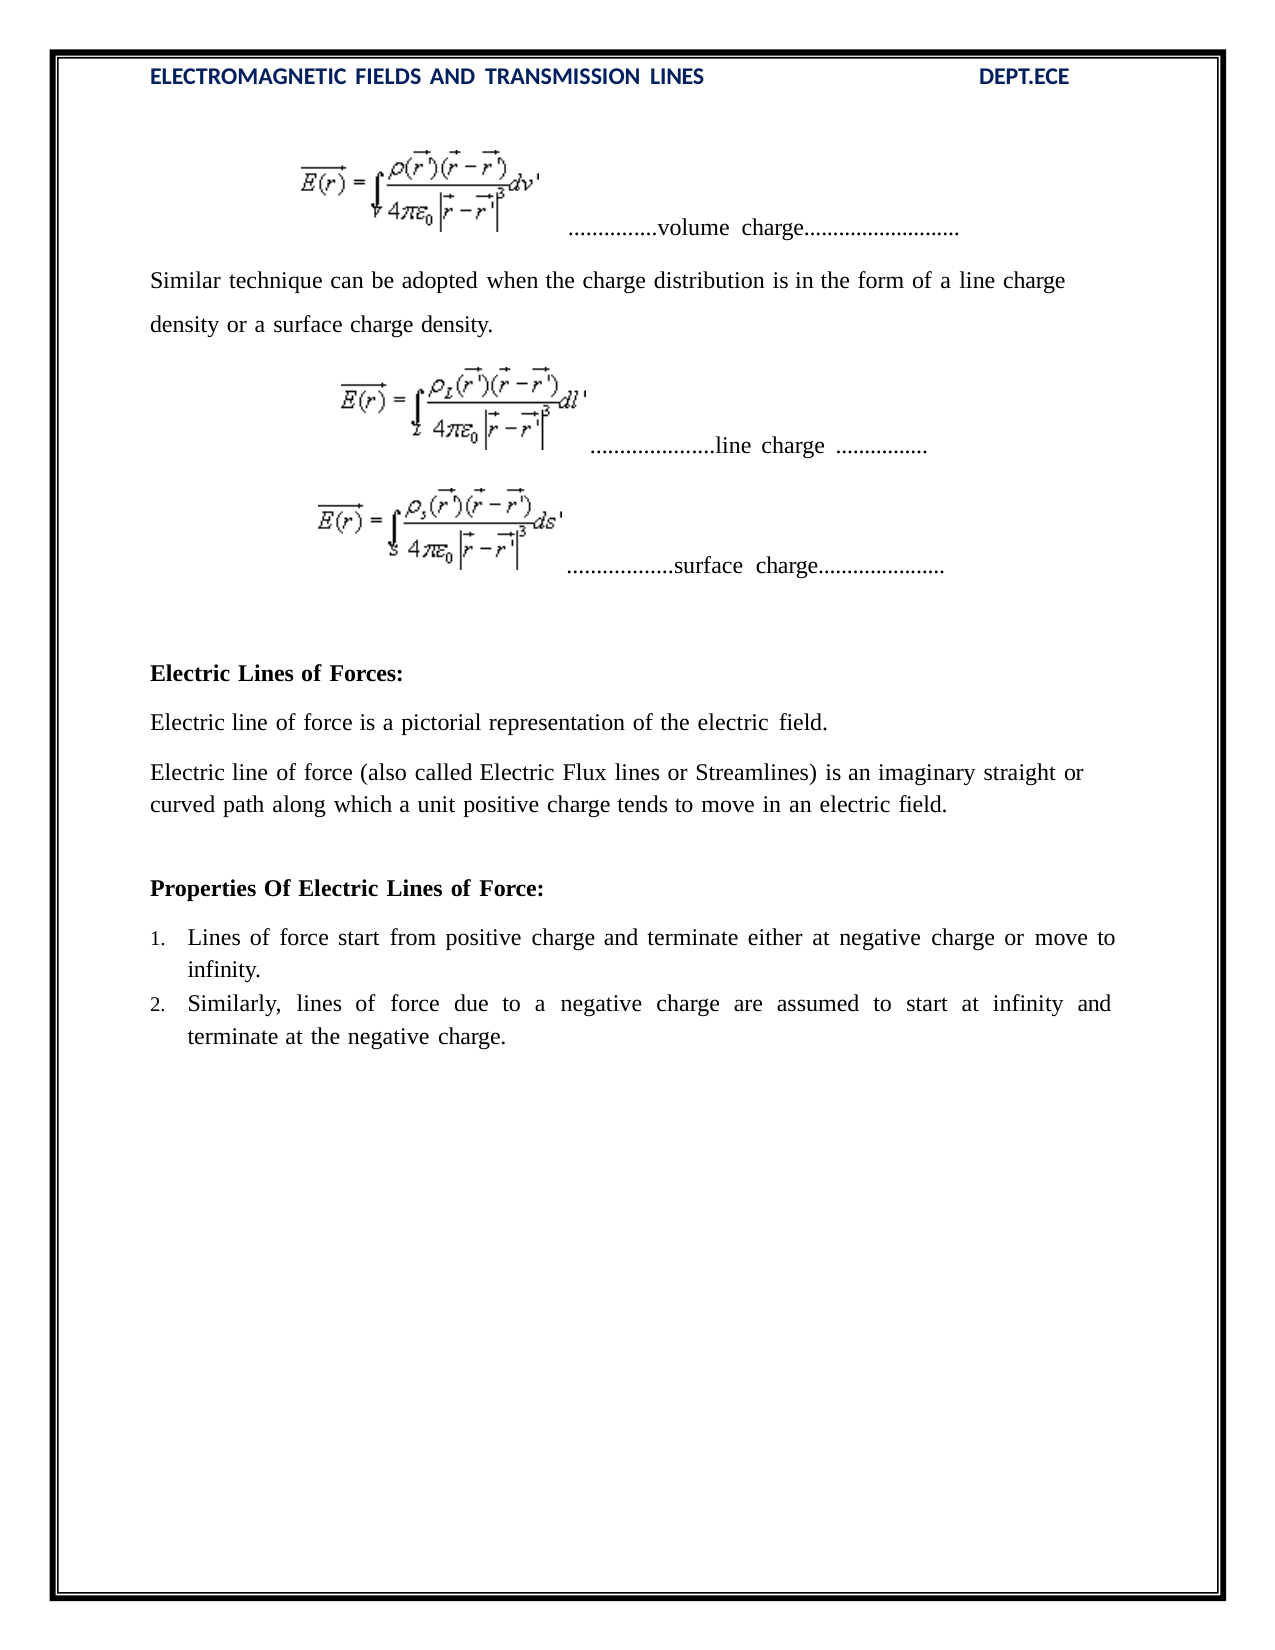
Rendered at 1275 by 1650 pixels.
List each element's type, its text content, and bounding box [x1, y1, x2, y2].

text_box Electric Lines of Forces: Electric line of force is a pictorial representation of the electric field. Electric line of force (also called Electric Flux lines or Streamlines) is an imaginary straight or curved path along which a unit positive charge tends to move in an electric field. Properties Of Electric Lines of Force: Lines of force start from positive charge and terminate either at negative charge or move to infinity. Similarly, lines of force due to a negative charge are assumed to start at infinity and terminate at the negative charge. [147, 655, 1127, 1050]
text_box ...............volume charge........................... Similar technique can be adopted when the charge distribution is in the form of a line charge density or a surface charge density. [147, 208, 1079, 337]
picture [341, 367, 586, 450]
text_box DEPT.ECE [977, 59, 1079, 90]
picture [300, 150, 539, 232]
text_box ELECTROMAGNETIC FIELDS AND TRANSMISSION LINES [147, 59, 715, 90]
text_box [49, 49, 1227, 1602]
text_box .....................line charge ................ [587, 426, 940, 458]
picture [317, 488, 563, 571]
text_box ..................surface charge...................... [564, 547, 964, 579]
footer NSU, JAMSHEDPUR [433, 1534, 842, 1617]
